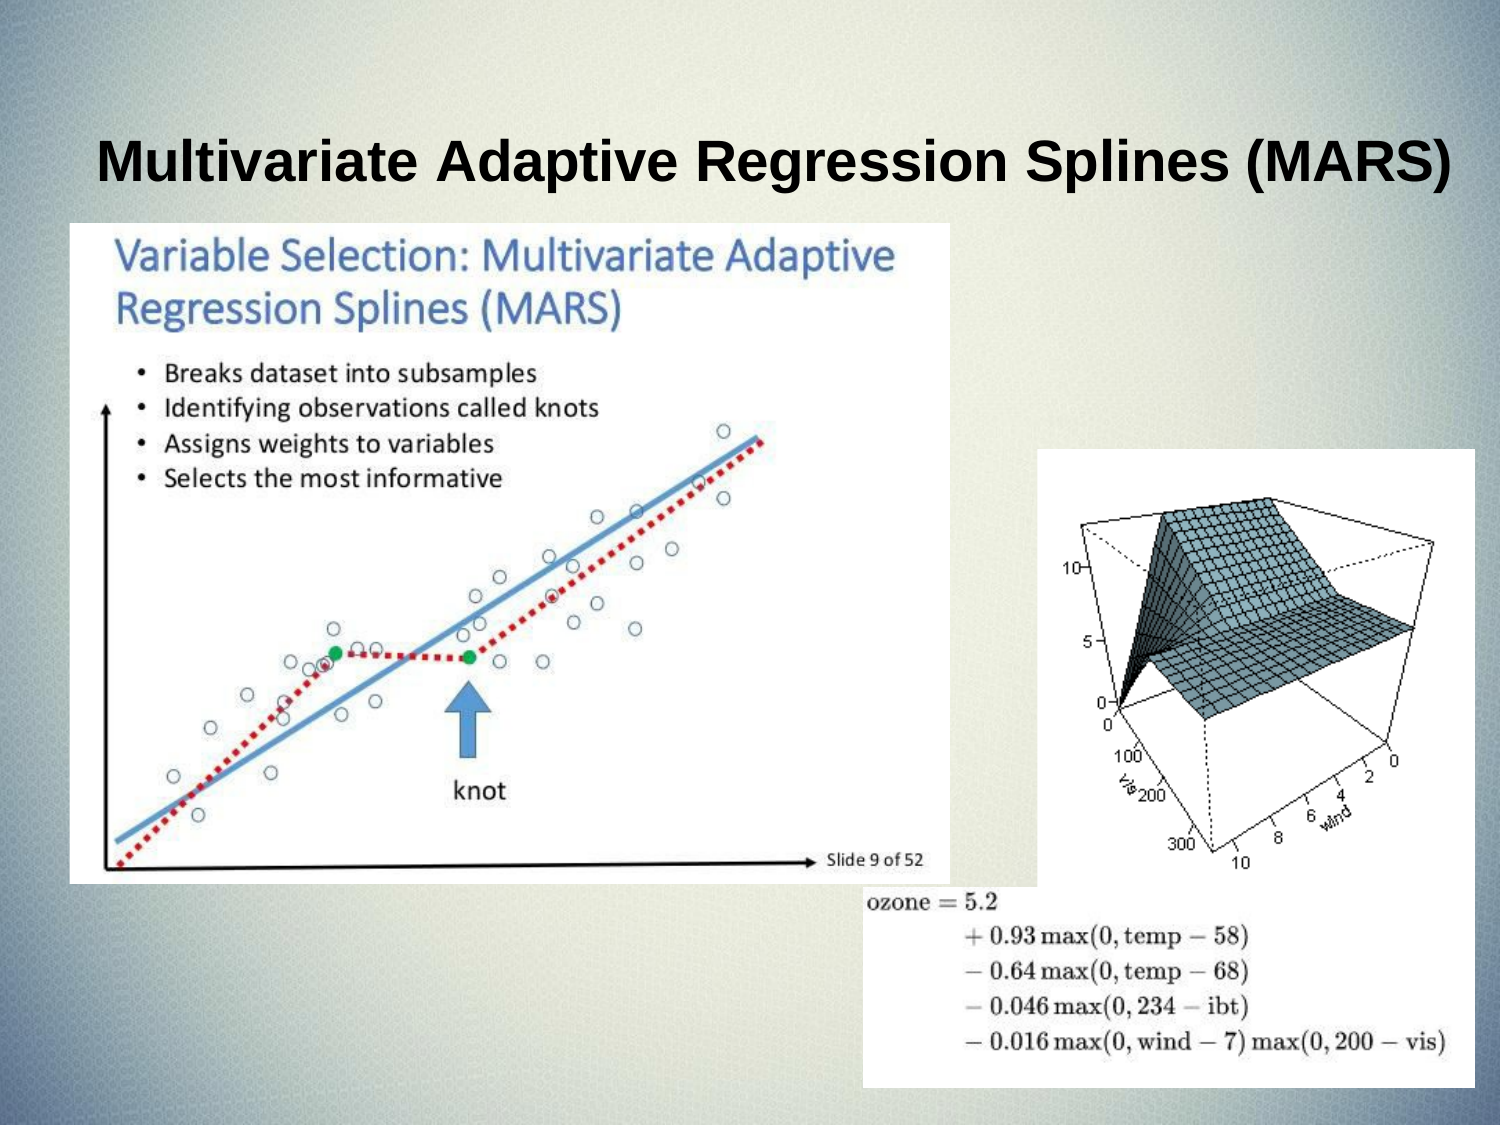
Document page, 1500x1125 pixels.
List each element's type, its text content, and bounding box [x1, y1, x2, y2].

text_box [863, 887, 1475, 1088]
text_box [69, 223, 950, 884]
text_box Multivariate Adaptive Regression Splines (MARS) [94, 122, 1467, 193]
picture [0, 0, 1500, 1125]
text_box [1037, 449, 1475, 888]
